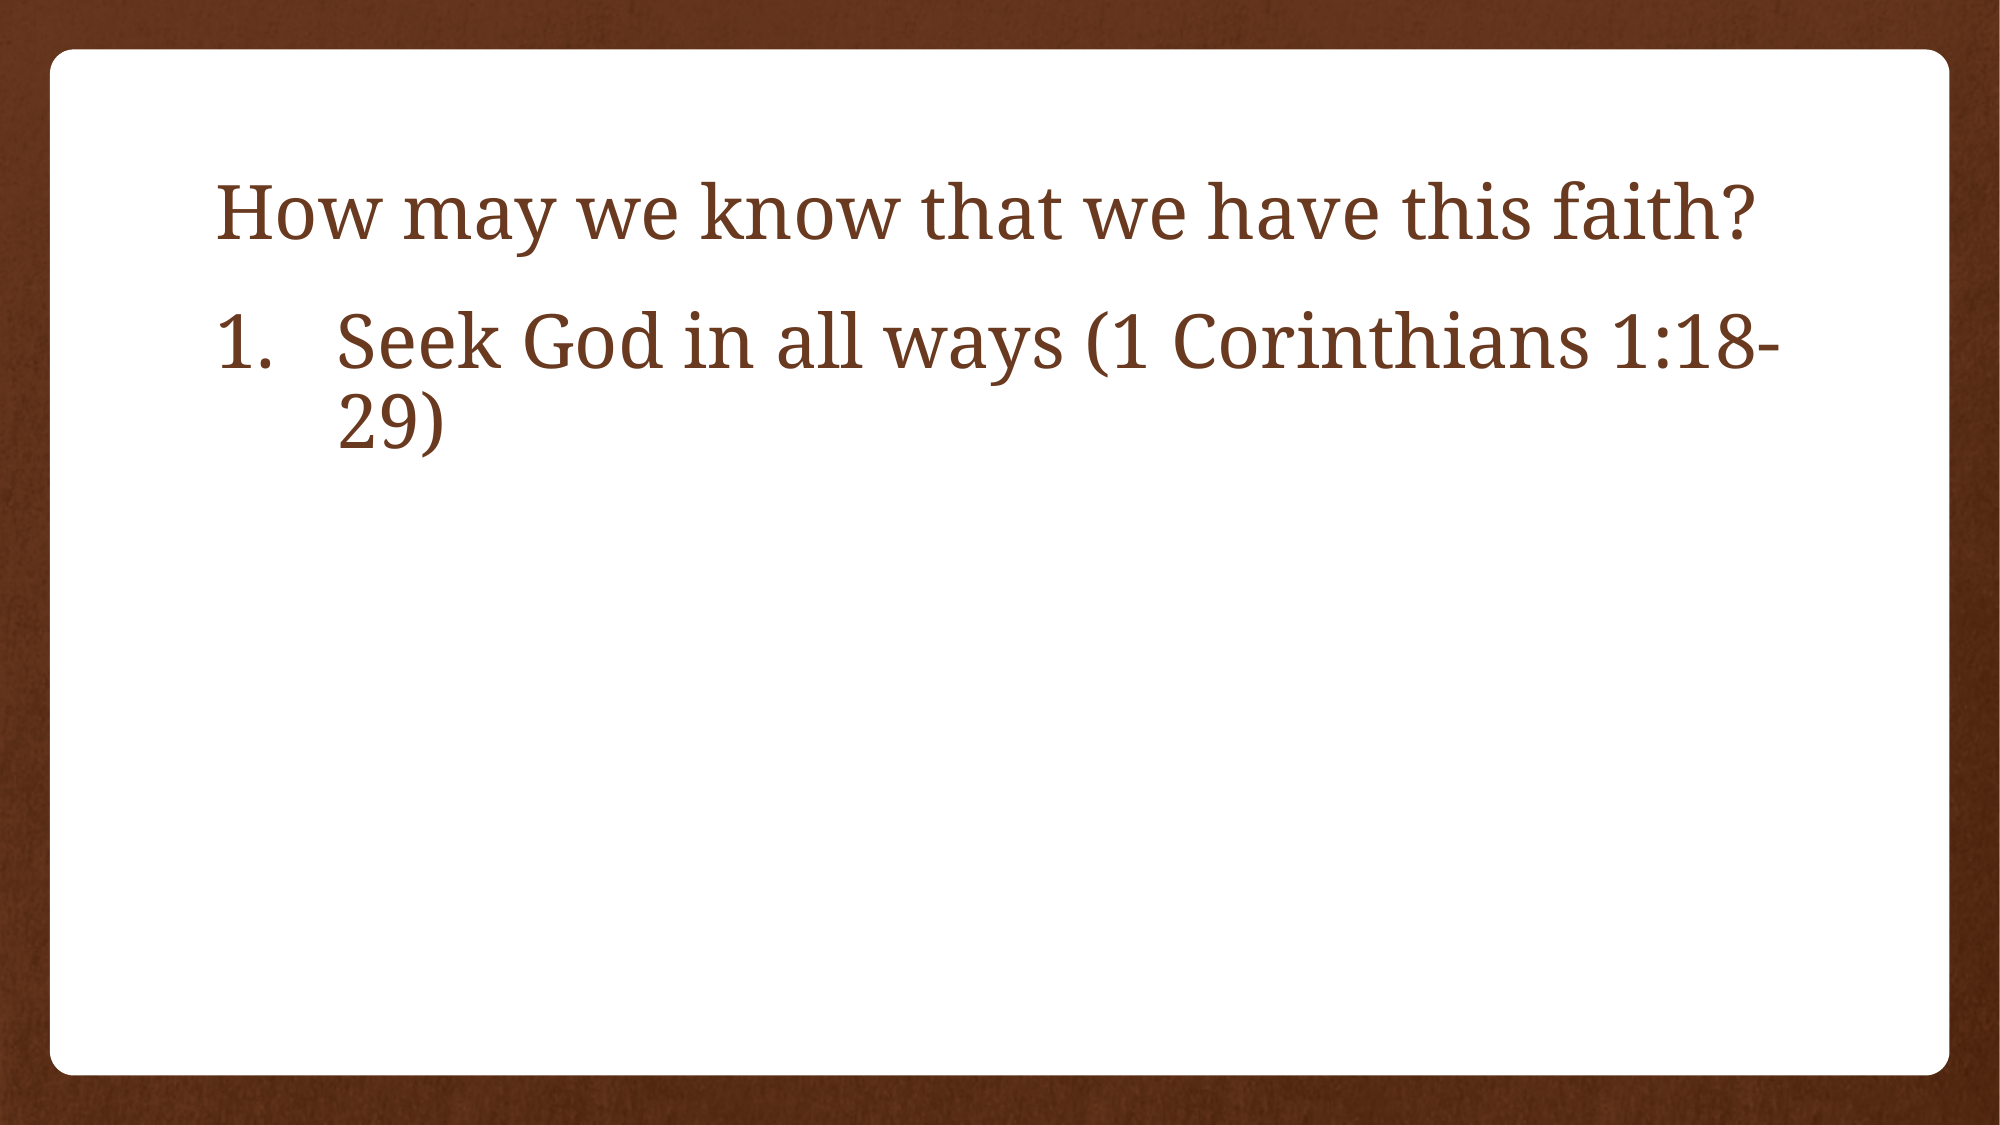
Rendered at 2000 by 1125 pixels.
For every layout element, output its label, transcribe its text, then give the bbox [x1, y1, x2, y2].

title How may we know that we have this faith? [199, 70, 1800, 263]
list Seek God in all ways (1 Corinthians 1:18-29) [199, 295, 1800, 1055]
